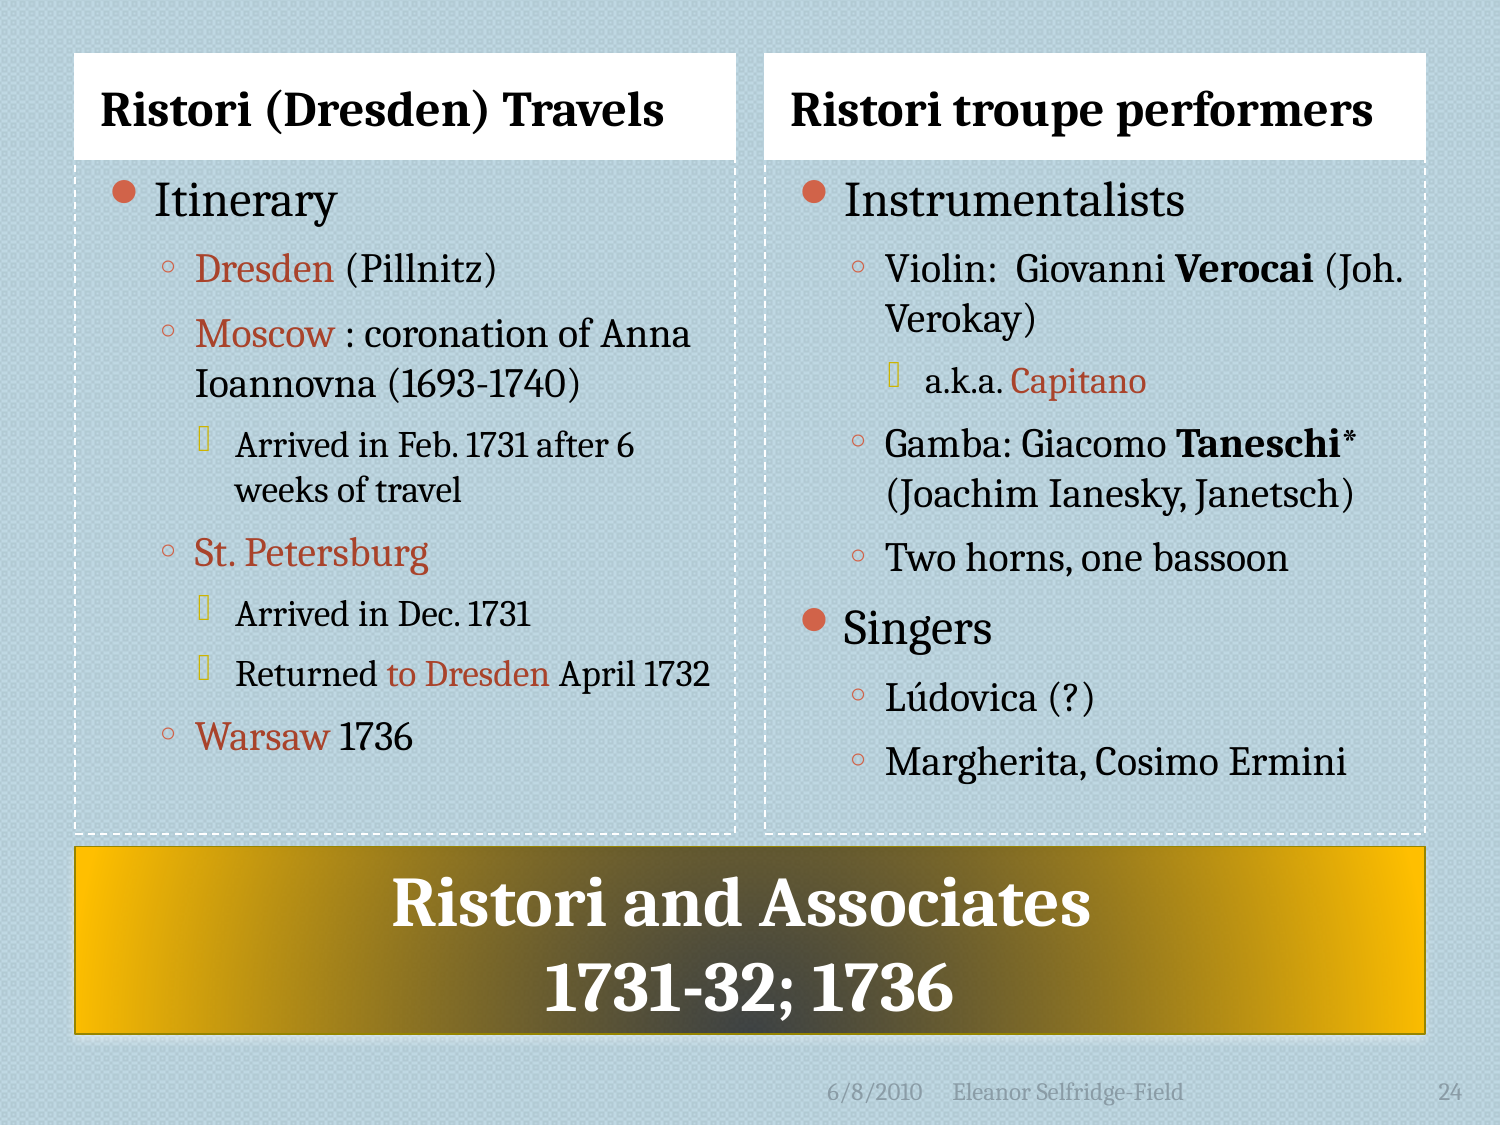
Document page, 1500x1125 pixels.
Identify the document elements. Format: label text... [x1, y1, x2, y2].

footer Eleanor Selfridge-Field [937, 1034, 1413, 1113]
list Ristori (Dresden) Travels [74, 53, 736, 159]
slide_number 24 [1413, 1034, 1488, 1113]
title Ristori and Associates 1731-32; 1736 [74, 846, 1426, 1035]
list Instrumentalists Violin: Giovanni Verocai (Joh. Verokay) a.k.a. Capitano Gamba: Giacomo Taneschi* (Joachim Ianesky, Janetsch) Two horns, one bassoon Singers Lúdovica (?) Margherita, Cosimo Ermini [764, 158, 1426, 835]
list Itinerary Dresden (Pillnitz) Moscow : coronation of Anna Ioannovna (1693-1740) Arrived in Feb. 1731 after 6 weeks of travel St. Petersburg Arrived in Dec. 1731 Returned to Dresden April 1732 Warsaw 1736 [74, 158, 736, 835]
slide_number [587, 1034, 937, 1113]
list Ristori troupe performers [764, 53, 1426, 159]
